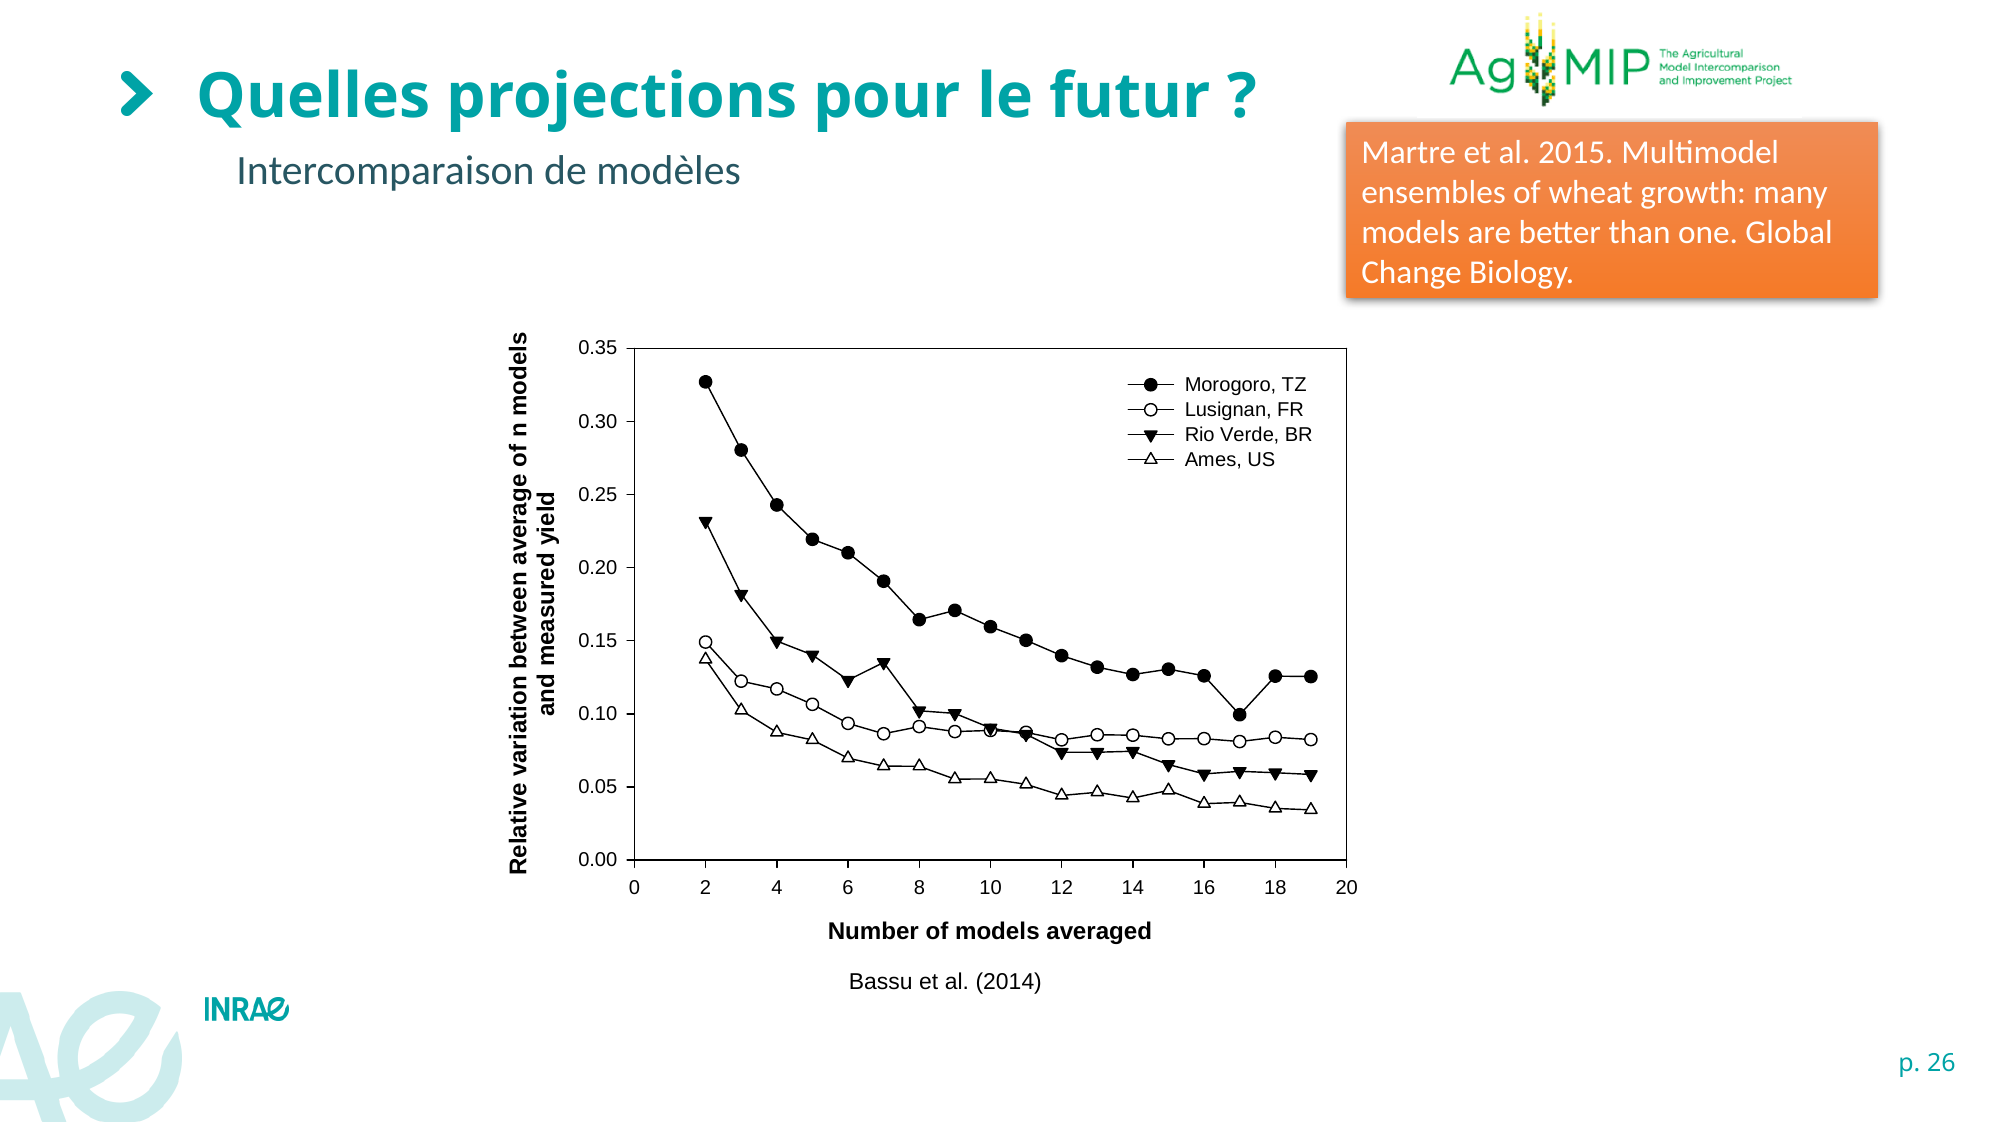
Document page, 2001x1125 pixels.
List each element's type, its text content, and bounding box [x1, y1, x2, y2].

picture [121, 71, 154, 116]
picture [498, 269, 1390, 951]
title Quelles projections pour le futur ? [121, 24, 1417, 171]
text_box Bassu et al. (2014) [834, 958, 1166, 1001]
picture [1417, 0, 1802, 118]
picture [0, 983, 328, 1122]
text_box Martre et al. 2015. Multimodel ensembles of wheat growth: many models are better than one. Global Change Biology. [1346, 122, 1878, 298]
subtitle Intercomparaison de modèles [184, 140, 1337, 253]
